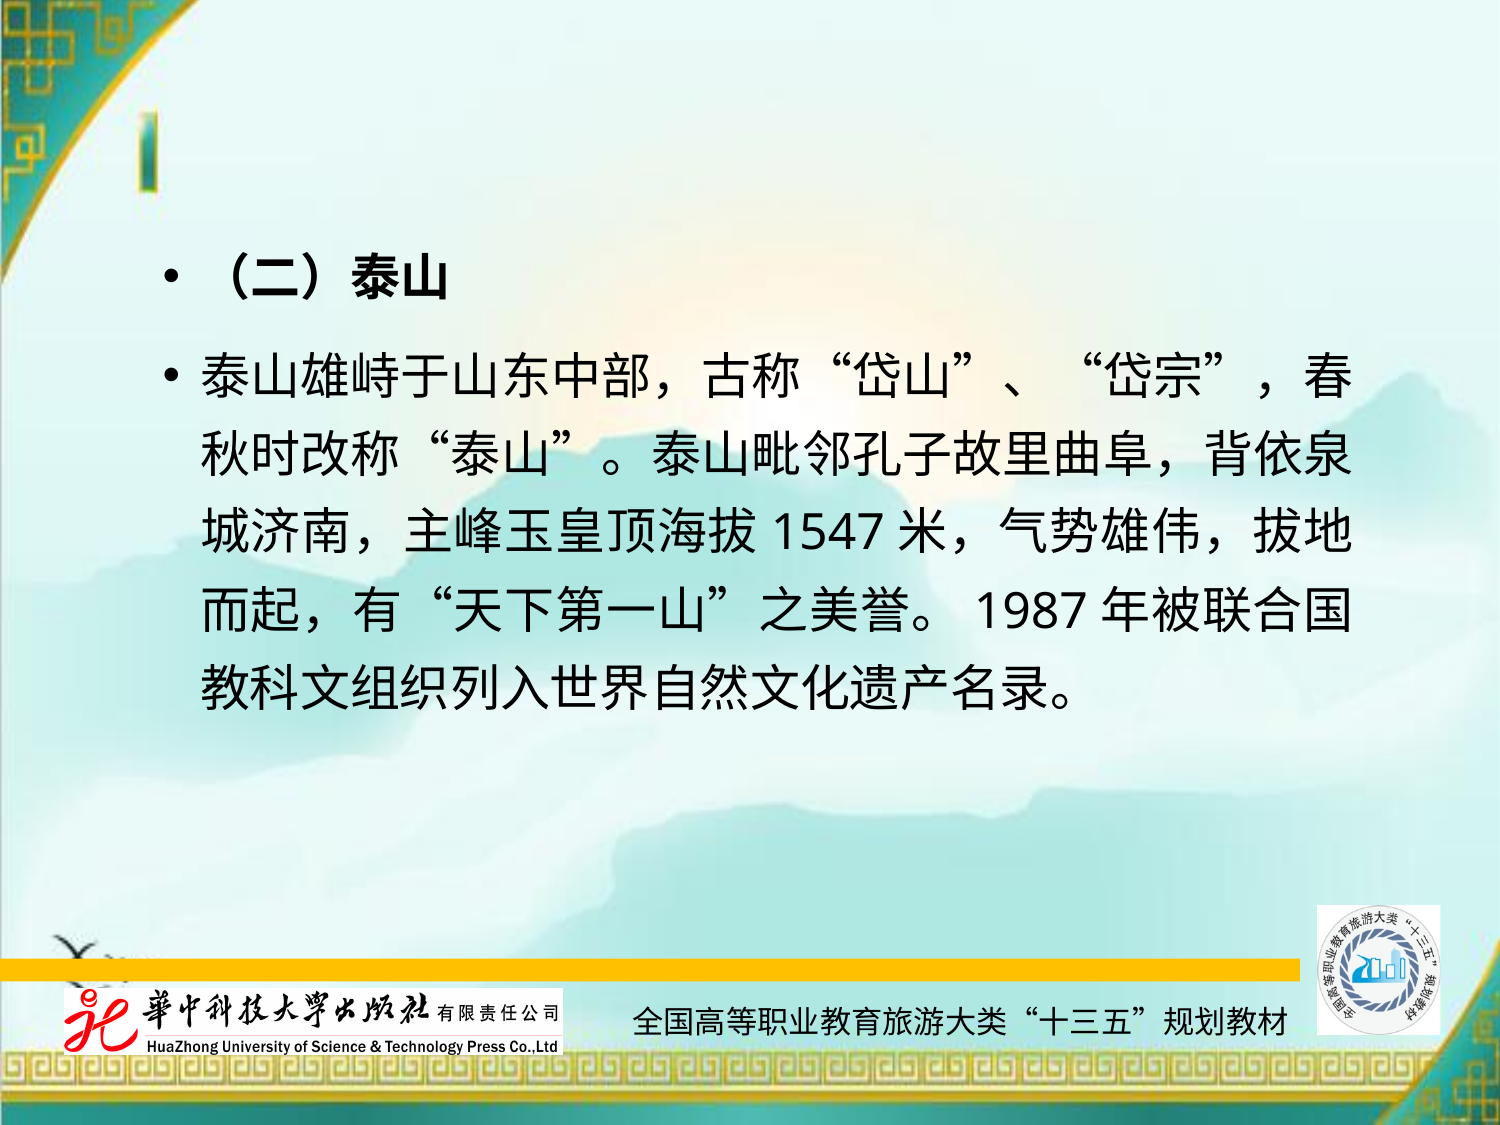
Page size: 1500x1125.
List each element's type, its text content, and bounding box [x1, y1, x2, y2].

list （二）泰山 泰山雄峙于山东中部，古称“岱山”、“岱宗”，春秋时改称“泰山”。泰山毗邻孔子故里曲阜，背依泉城济南，主峰玉皇顶海拔1547米，气势雄伟，拔地而起，有“天下第一山”之美誉。1987年被联合国教科文组织列入世界自然文化遗产名录。 [147, 219, 1369, 889]
picture [0, 0, 1500, 1125]
